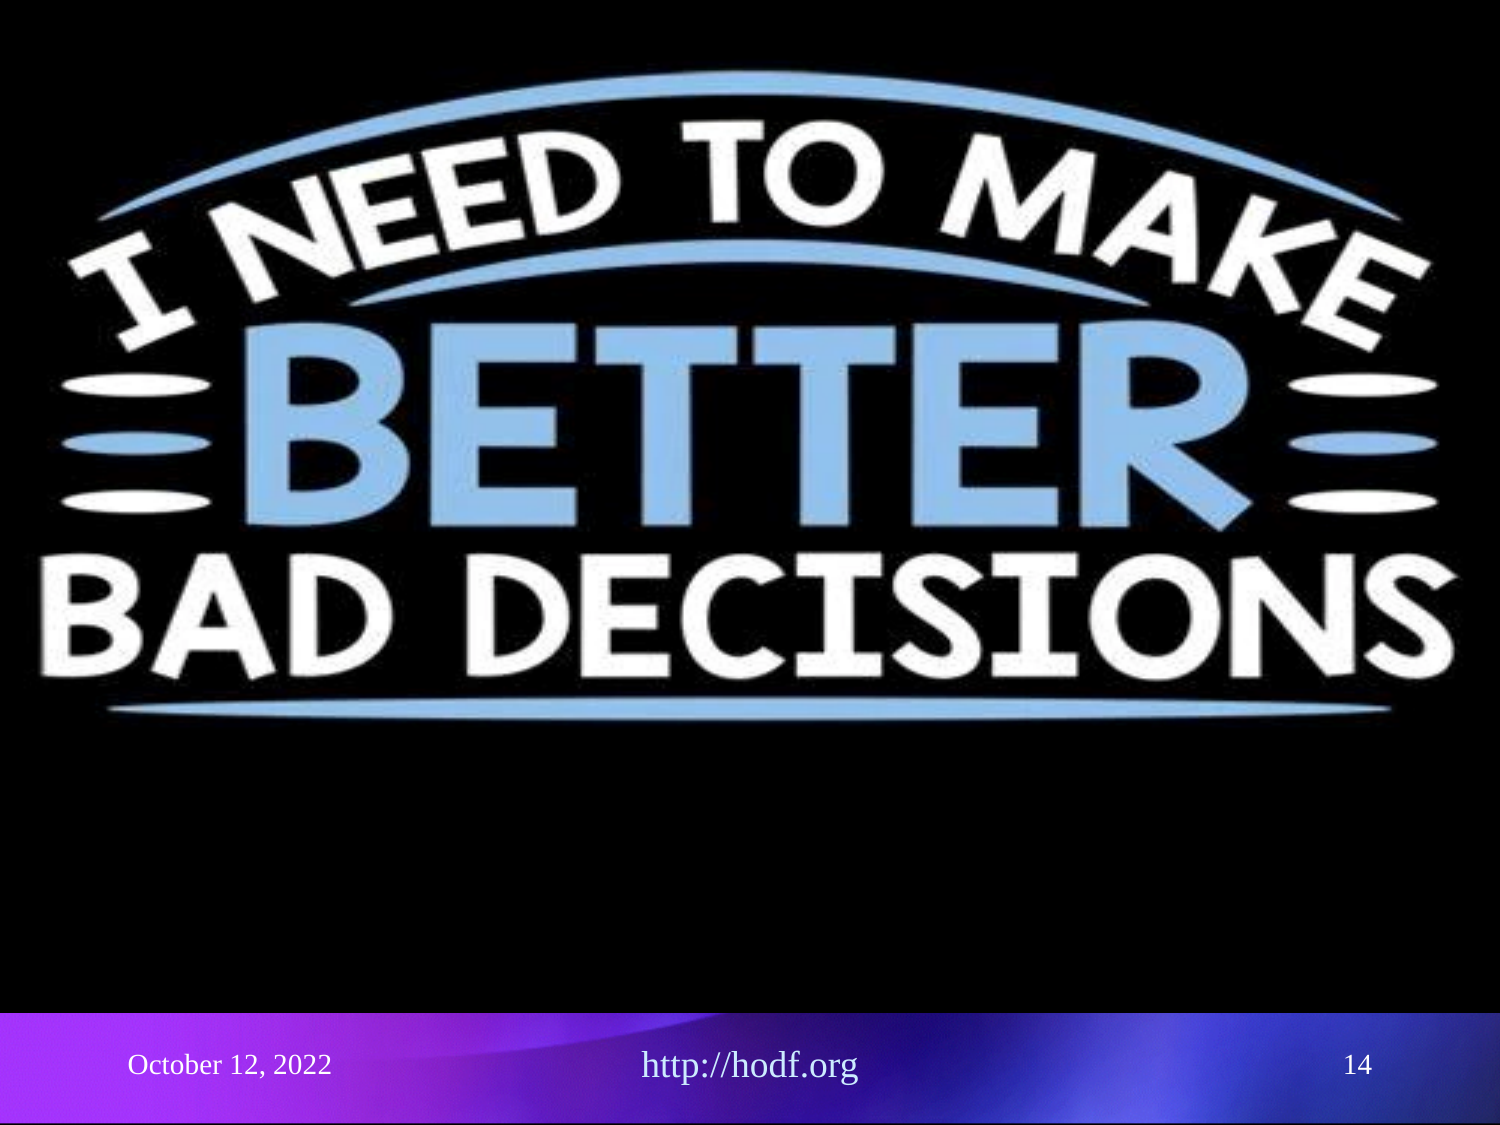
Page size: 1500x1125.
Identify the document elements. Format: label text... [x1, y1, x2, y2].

footer http://hodf.org [512, 1025, 988, 1100]
picture [0, 0, 1500, 1125]
slide_number 14 [1074, 1025, 1388, 1100]
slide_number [112, 1025, 425, 1100]
